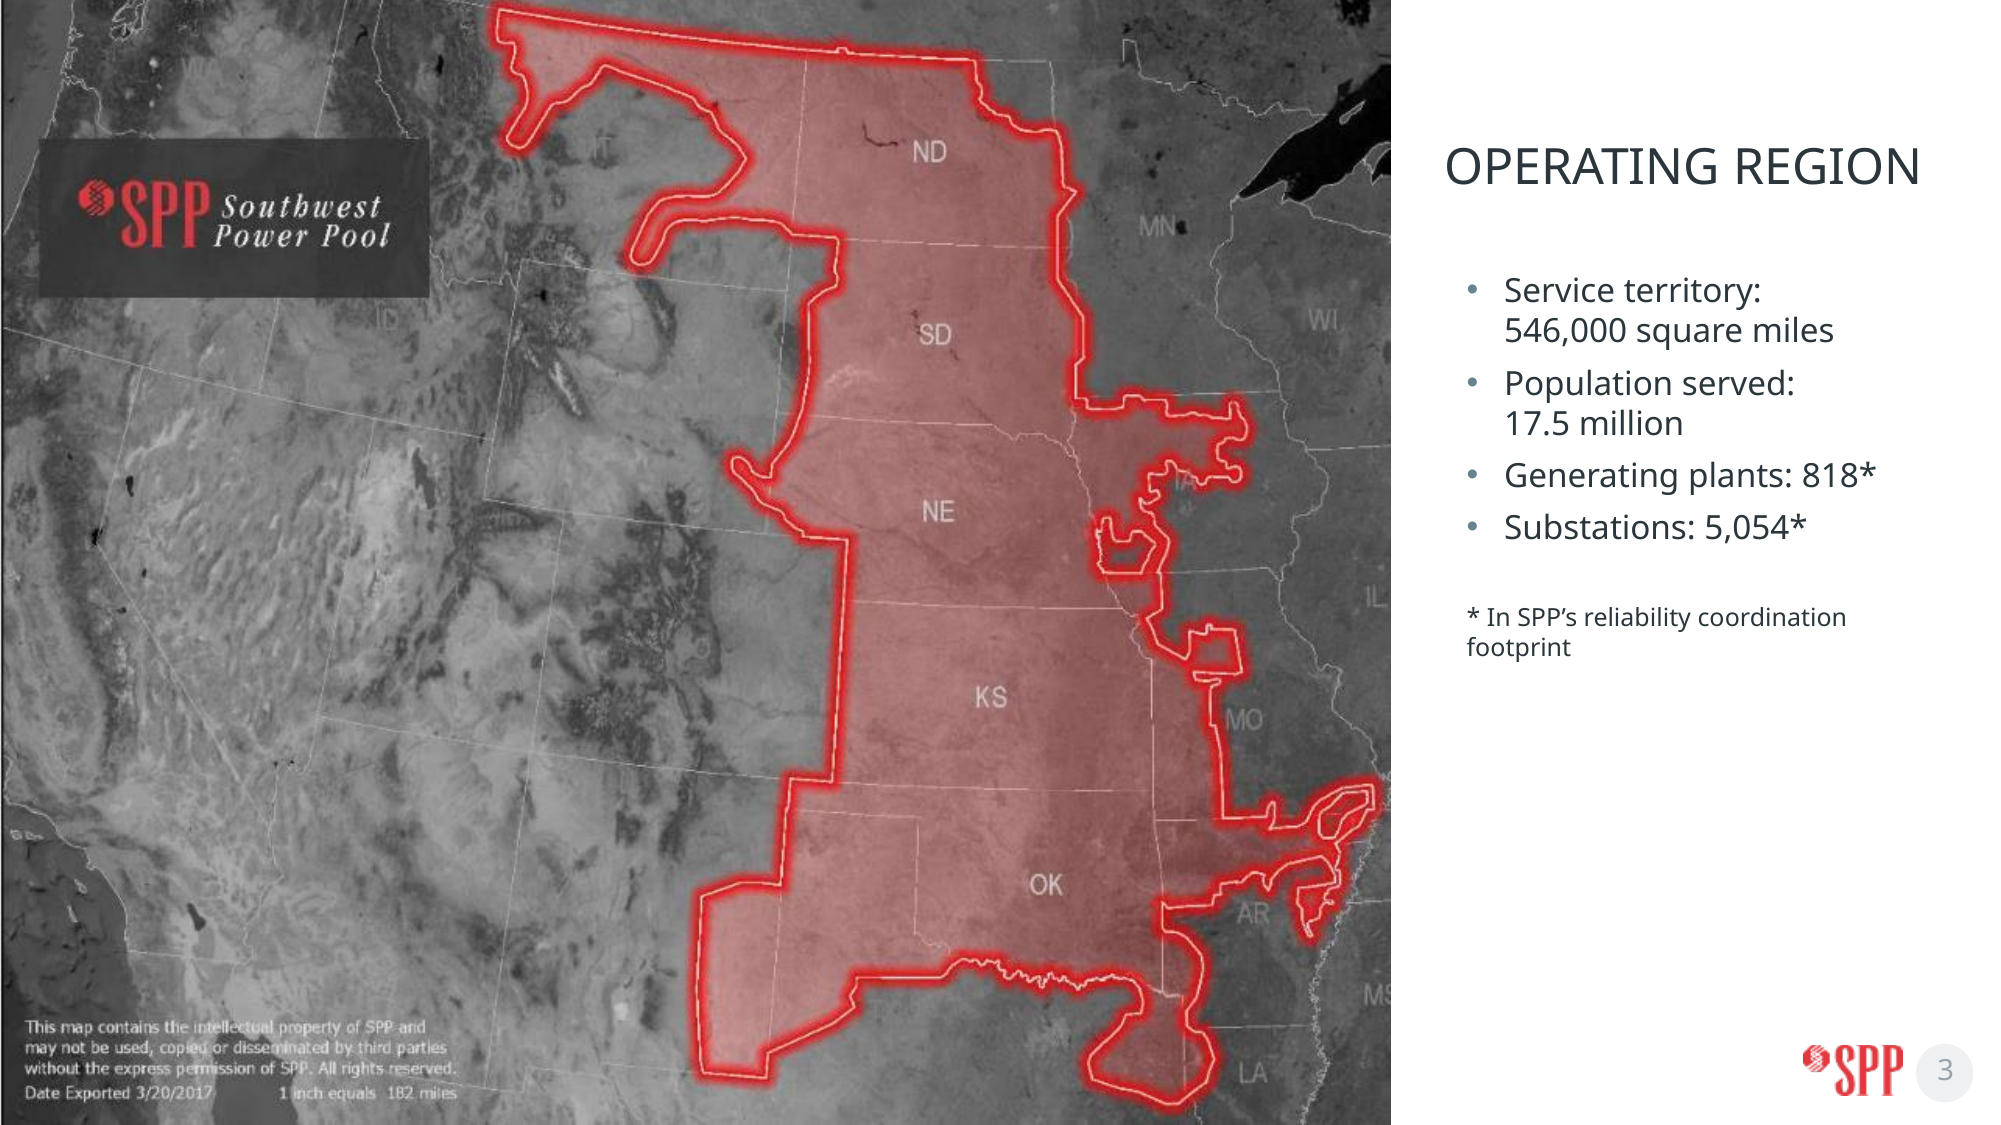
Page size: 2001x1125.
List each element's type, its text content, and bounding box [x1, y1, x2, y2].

list Service territory: 546,000 square miles Population served: 17.5 million Generating plants: 818* Substations: 5,054* * In SPP’s reliability coordination footprint [1451, 262, 1955, 1058]
picture [1803, 1058, 1903, 1096]
picture [0, 0, 1391, 1125]
title OPERATING REGION [1429, 93, 1968, 248]
